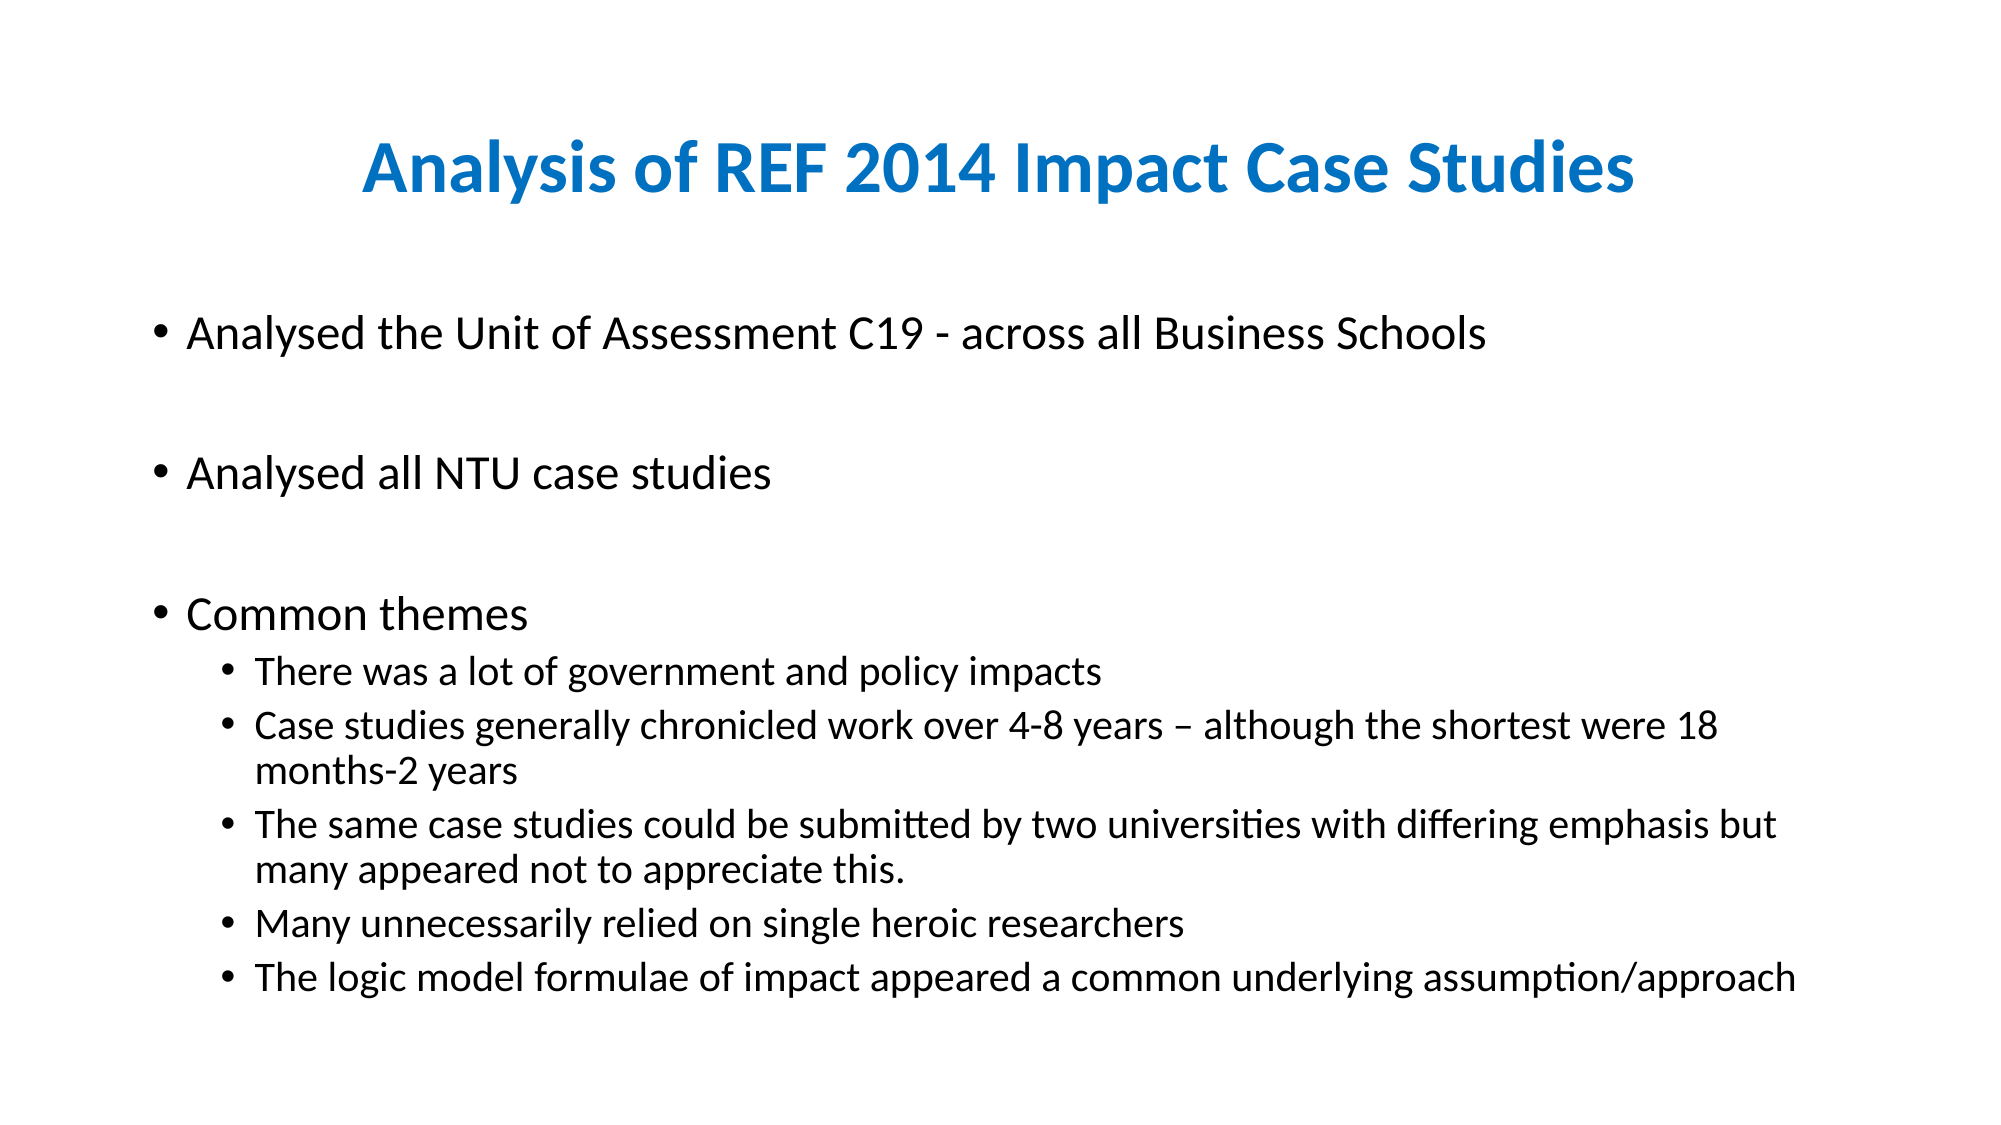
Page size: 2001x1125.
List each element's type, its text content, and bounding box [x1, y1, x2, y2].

title Analysis of REF 2014 Impact Case Studies [137, 59, 1863, 278]
list Analysed the Unit of Assessment C19 - across all Business Schools Analysed all NTU case studies Common themes There was a lot of government and policy impacts Case studies generally chronicled work over 4-8 years – although the shortest were 18 months-2 years The same case studies could be submitted by two universities with differing emphasis but many appeared not to appreciate this. Many unnecessarily relied on single heroic researchers The logic model formulae of impact appeared a common underlying assumption/approach [137, 299, 1863, 1014]
